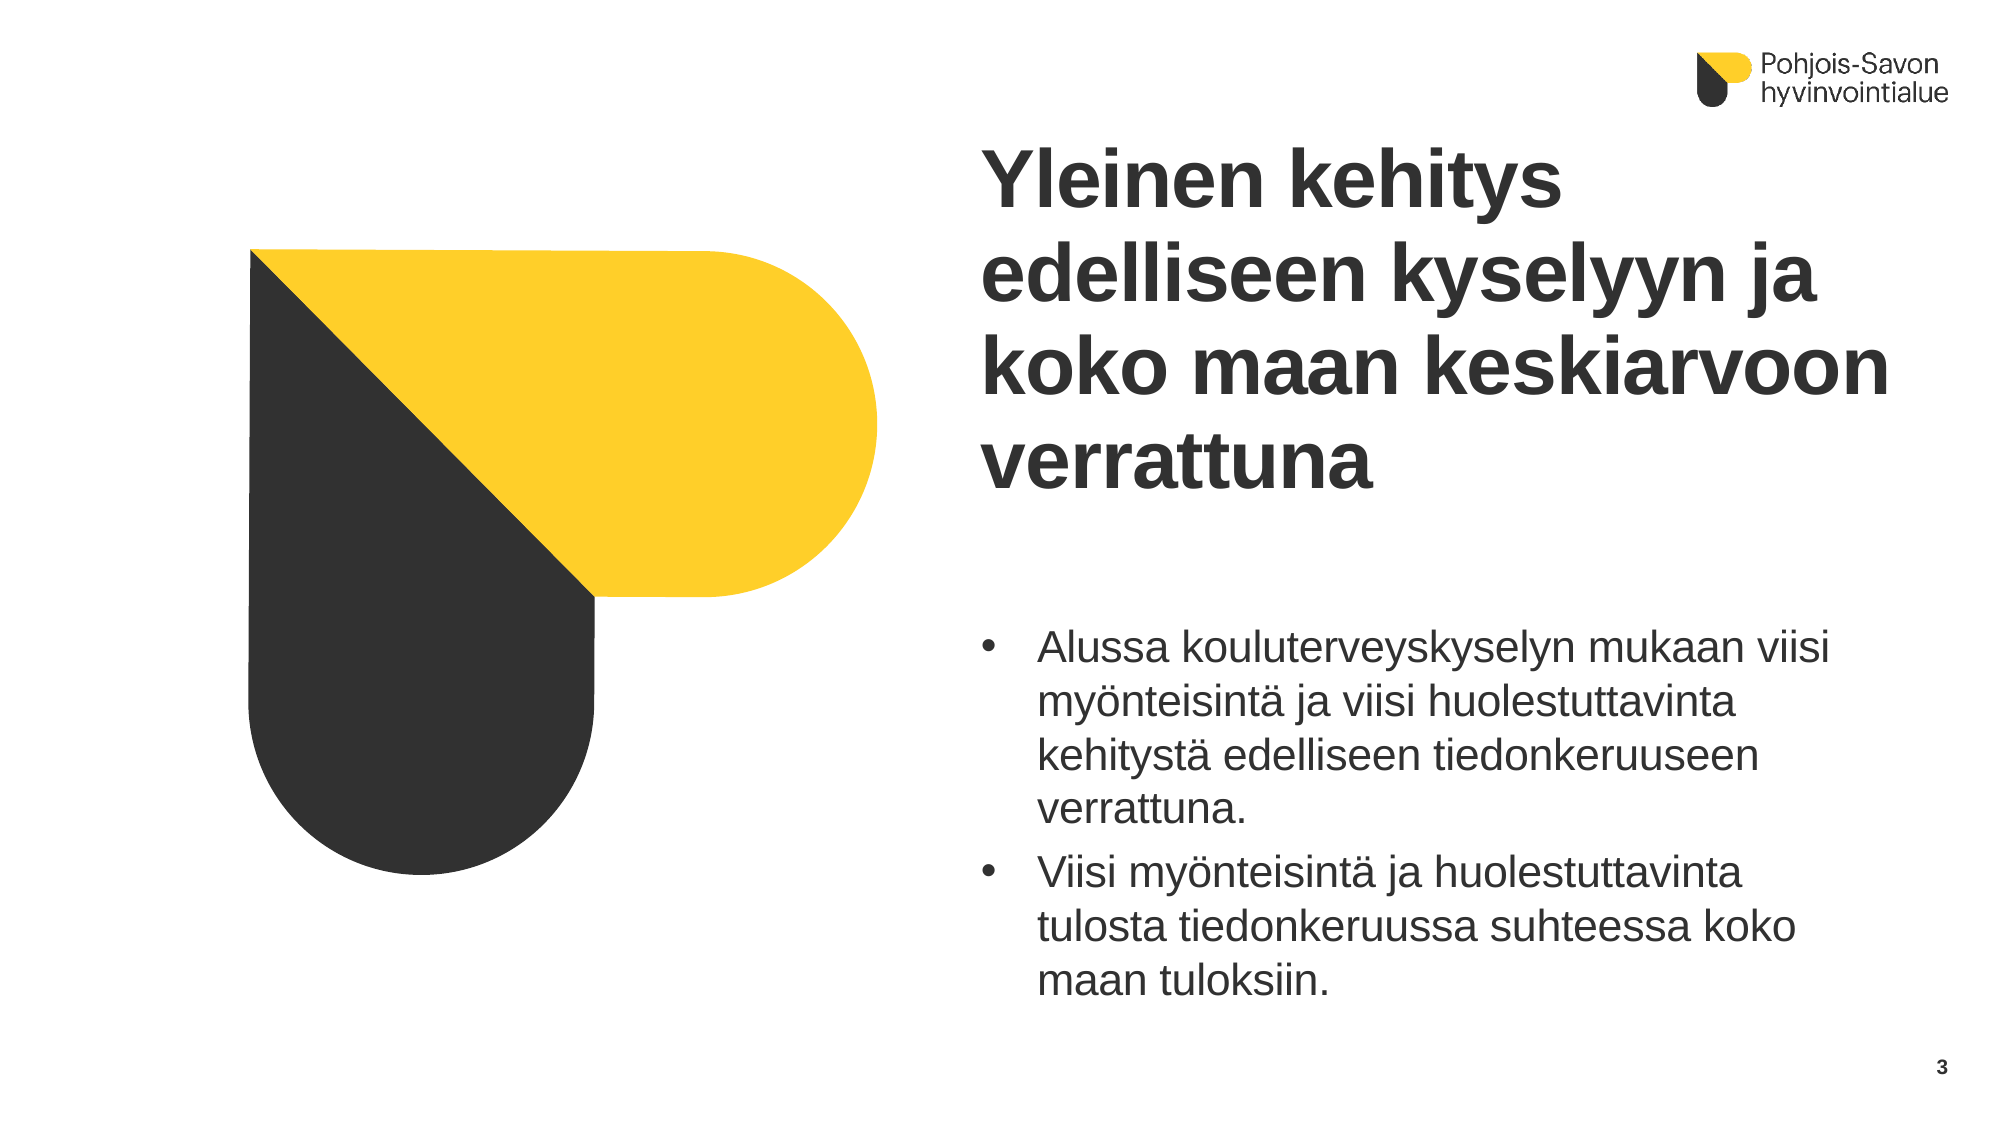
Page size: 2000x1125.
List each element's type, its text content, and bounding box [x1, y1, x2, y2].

picture [1697, 52, 1948, 107]
slide_number 3 [1498, 1036, 1949, 1097]
subtitle Alussa kouluterveyskyselyn mukaan viisi myönteisintä ja viisi huolestuttavinta kehitystä edelliseen tiedonkeruuseen verrattuna. Viisi myönteisintä ja huolestuttavinta tulosta tiedonkeruussa suhteessa koko maan tuloksiin. [980, 618, 1860, 1030]
title Yleinen kehitys edelliseen kyselyyn ja koko maan keskiarvoon verrattuna [980, 132, 1967, 507]
